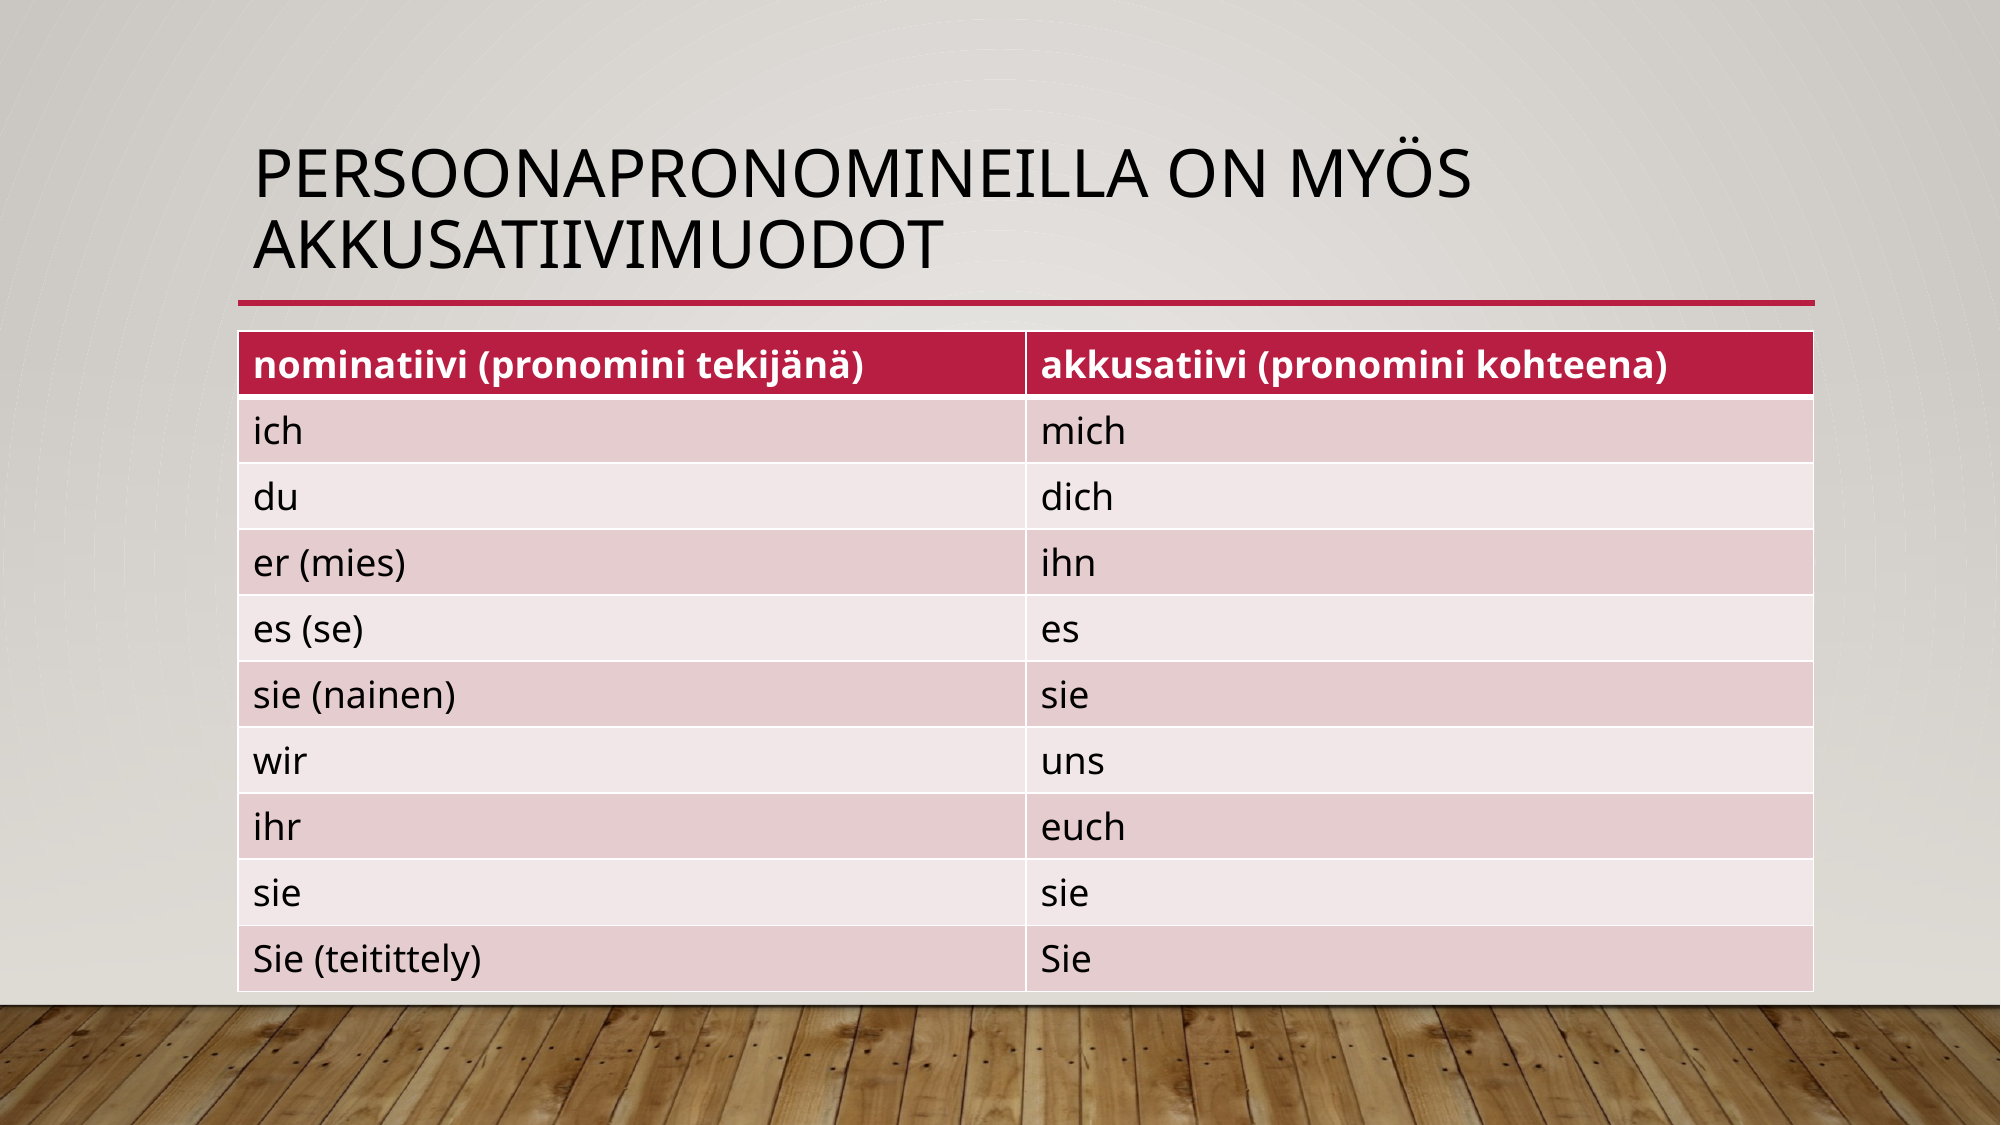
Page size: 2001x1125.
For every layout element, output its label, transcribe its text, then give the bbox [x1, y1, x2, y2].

table_cell es [1027, 596, 1813, 660]
table_cell ich [239, 400, 1025, 462]
table_cell ihn [1027, 530, 1813, 594]
picture [0, 1005, 2000, 1125]
title persoonapronomineilla on myös akkusatiivimuodot [238, 131, 1814, 305]
table_cell sie (nainen) [239, 662, 1025, 726]
table_header akkusatiivi (pronomini kohteena) [1027, 332, 1813, 394]
table_cell sie [1027, 860, 1813, 925]
table_cell wir [239, 728, 1025, 792]
table_cell sie [239, 860, 1025, 925]
table_cell Sie [1027, 926, 1813, 991]
table_header nominatiivi (pronomini tekijänä) [239, 332, 1025, 394]
table_cell er (mies) [239, 530, 1025, 594]
table_cell du [239, 464, 1025, 528]
table_cell Sie (teitittely) [239, 926, 1025, 991]
table_cell uns [1027, 728, 1813, 792]
table_cell sie [1027, 662, 1813, 726]
table_cell es (se) [239, 596, 1025, 660]
table_cell dich [1027, 464, 1813, 528]
table_cell ihr [239, 794, 1025, 858]
table_cell euch [1027, 794, 1813, 858]
table_cell mich [1027, 400, 1813, 462]
